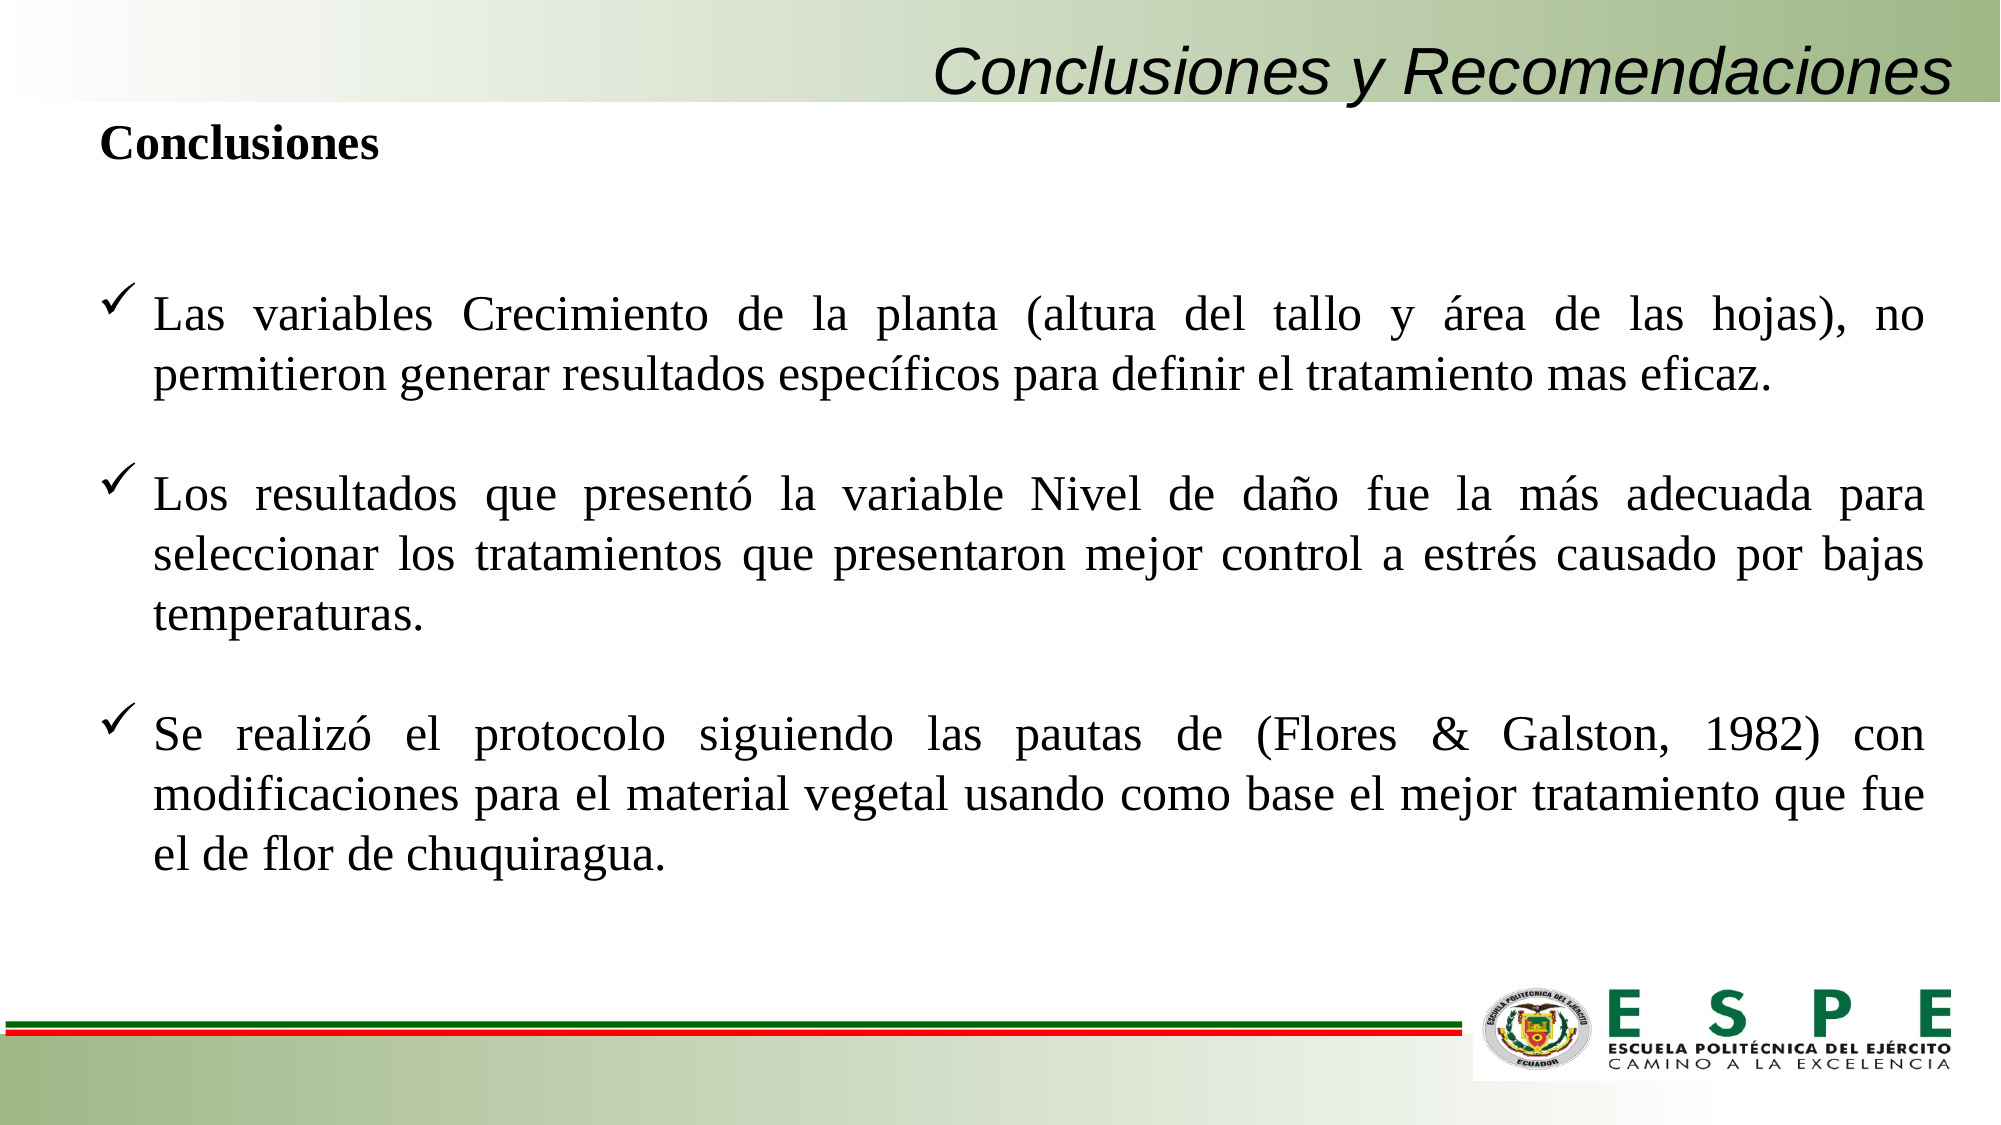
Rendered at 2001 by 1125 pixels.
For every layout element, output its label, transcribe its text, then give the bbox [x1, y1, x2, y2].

text_box Conclusiones [84, 101, 169, 177]
picture [1472, 976, 1977, 1081]
text_box Las variables Crecimiento de la planta (altura del tallo y área de las hojas), no permitieron generar resultados específicos para definir el tratamiento mas eficaz. Los resultados que presentó la variable Nivel de daño fue la más adecuada para seleccionar los tratamientos que presentaron mejor control a estrés causado por bajas temperaturas. Se realizó el protocolo siguiendo las pautas de (Flores & Galston, 1982) con modificaciones para el material vegetal usando como base el mejor tratamiento que fue el de flor de chuquiragua. [82, 272, 1943, 888]
title Conclusiones y Recomendaciones [169, 20, 1970, 209]
